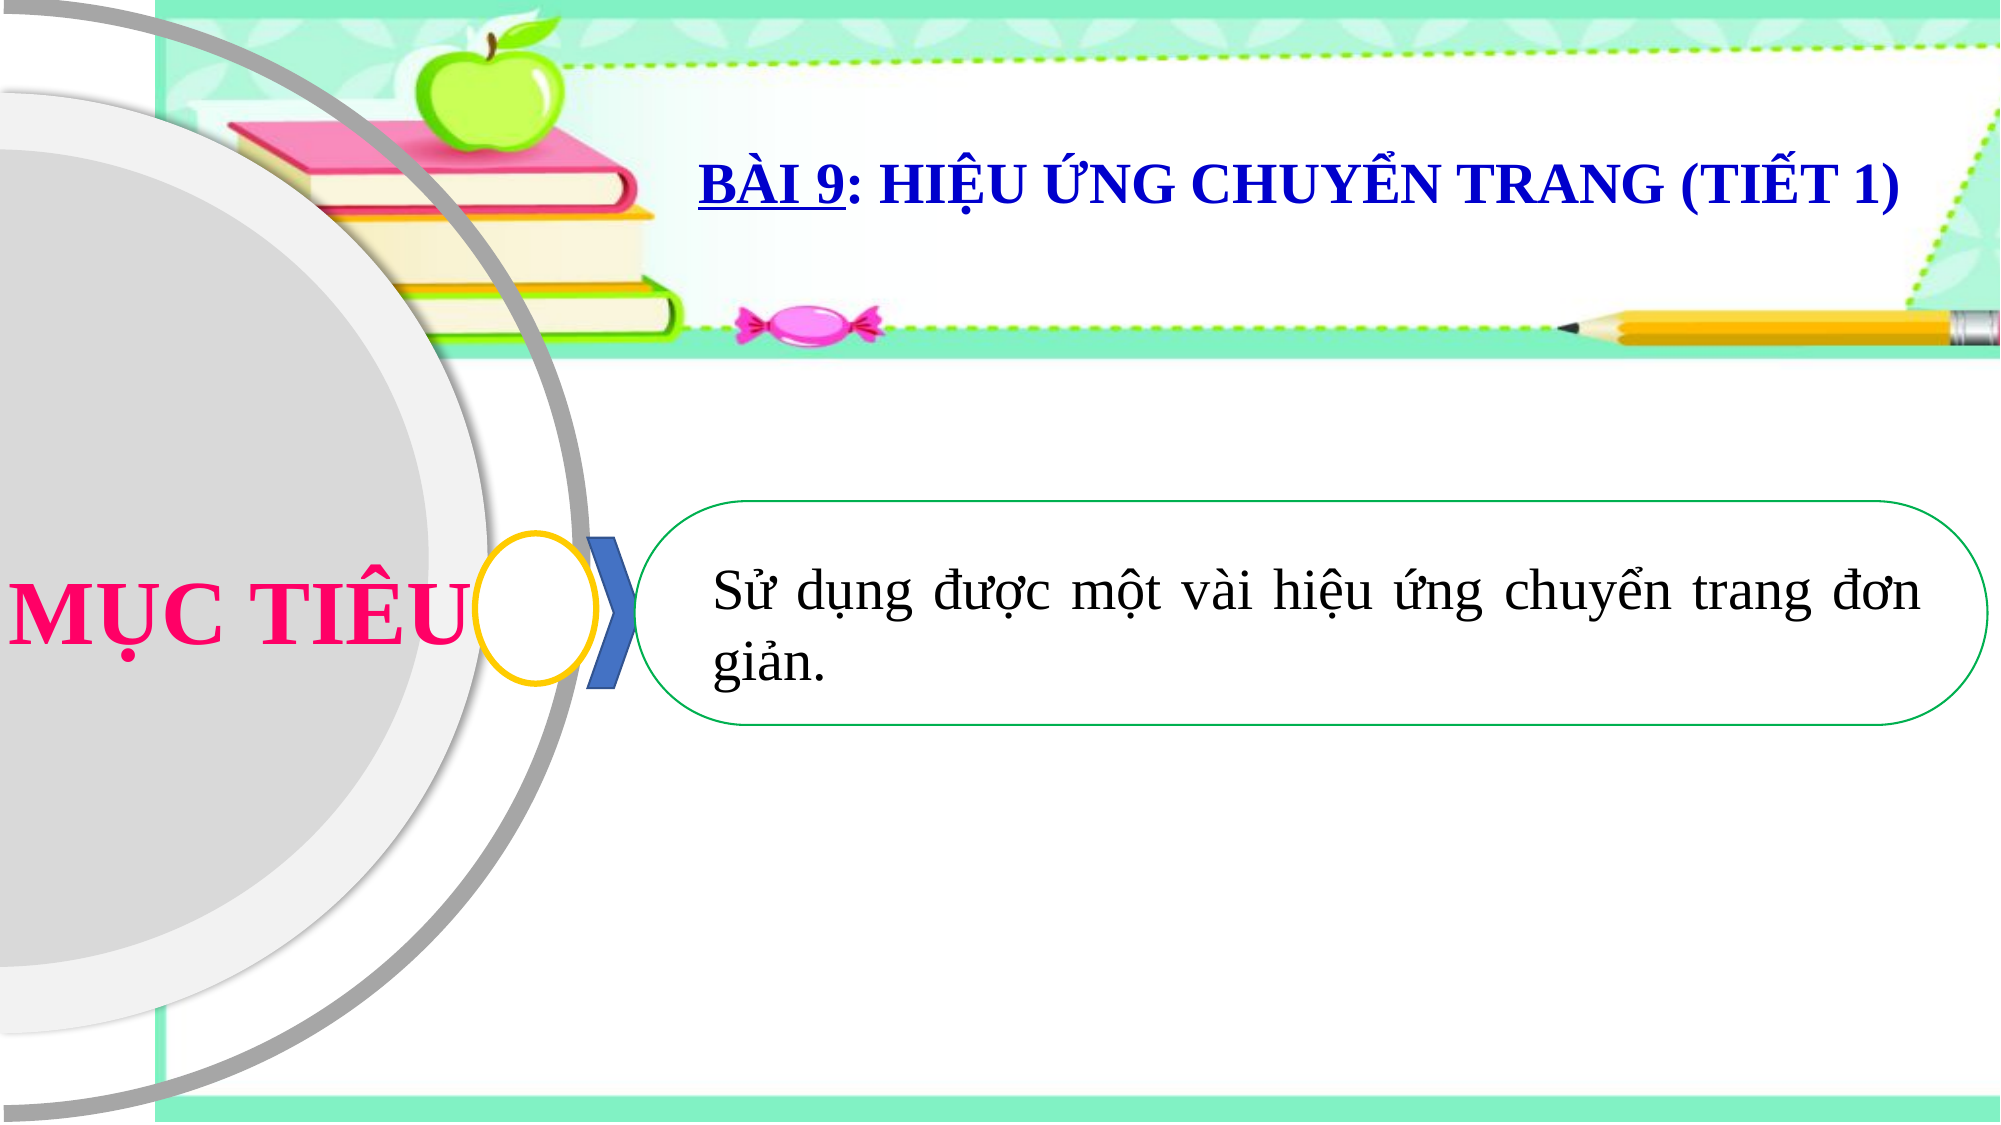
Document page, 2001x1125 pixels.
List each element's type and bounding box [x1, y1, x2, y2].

text_box [0, 0, 591, 1123]
picture [591, 0, 2000, 1123]
text_box [474, 501, 1988, 725]
